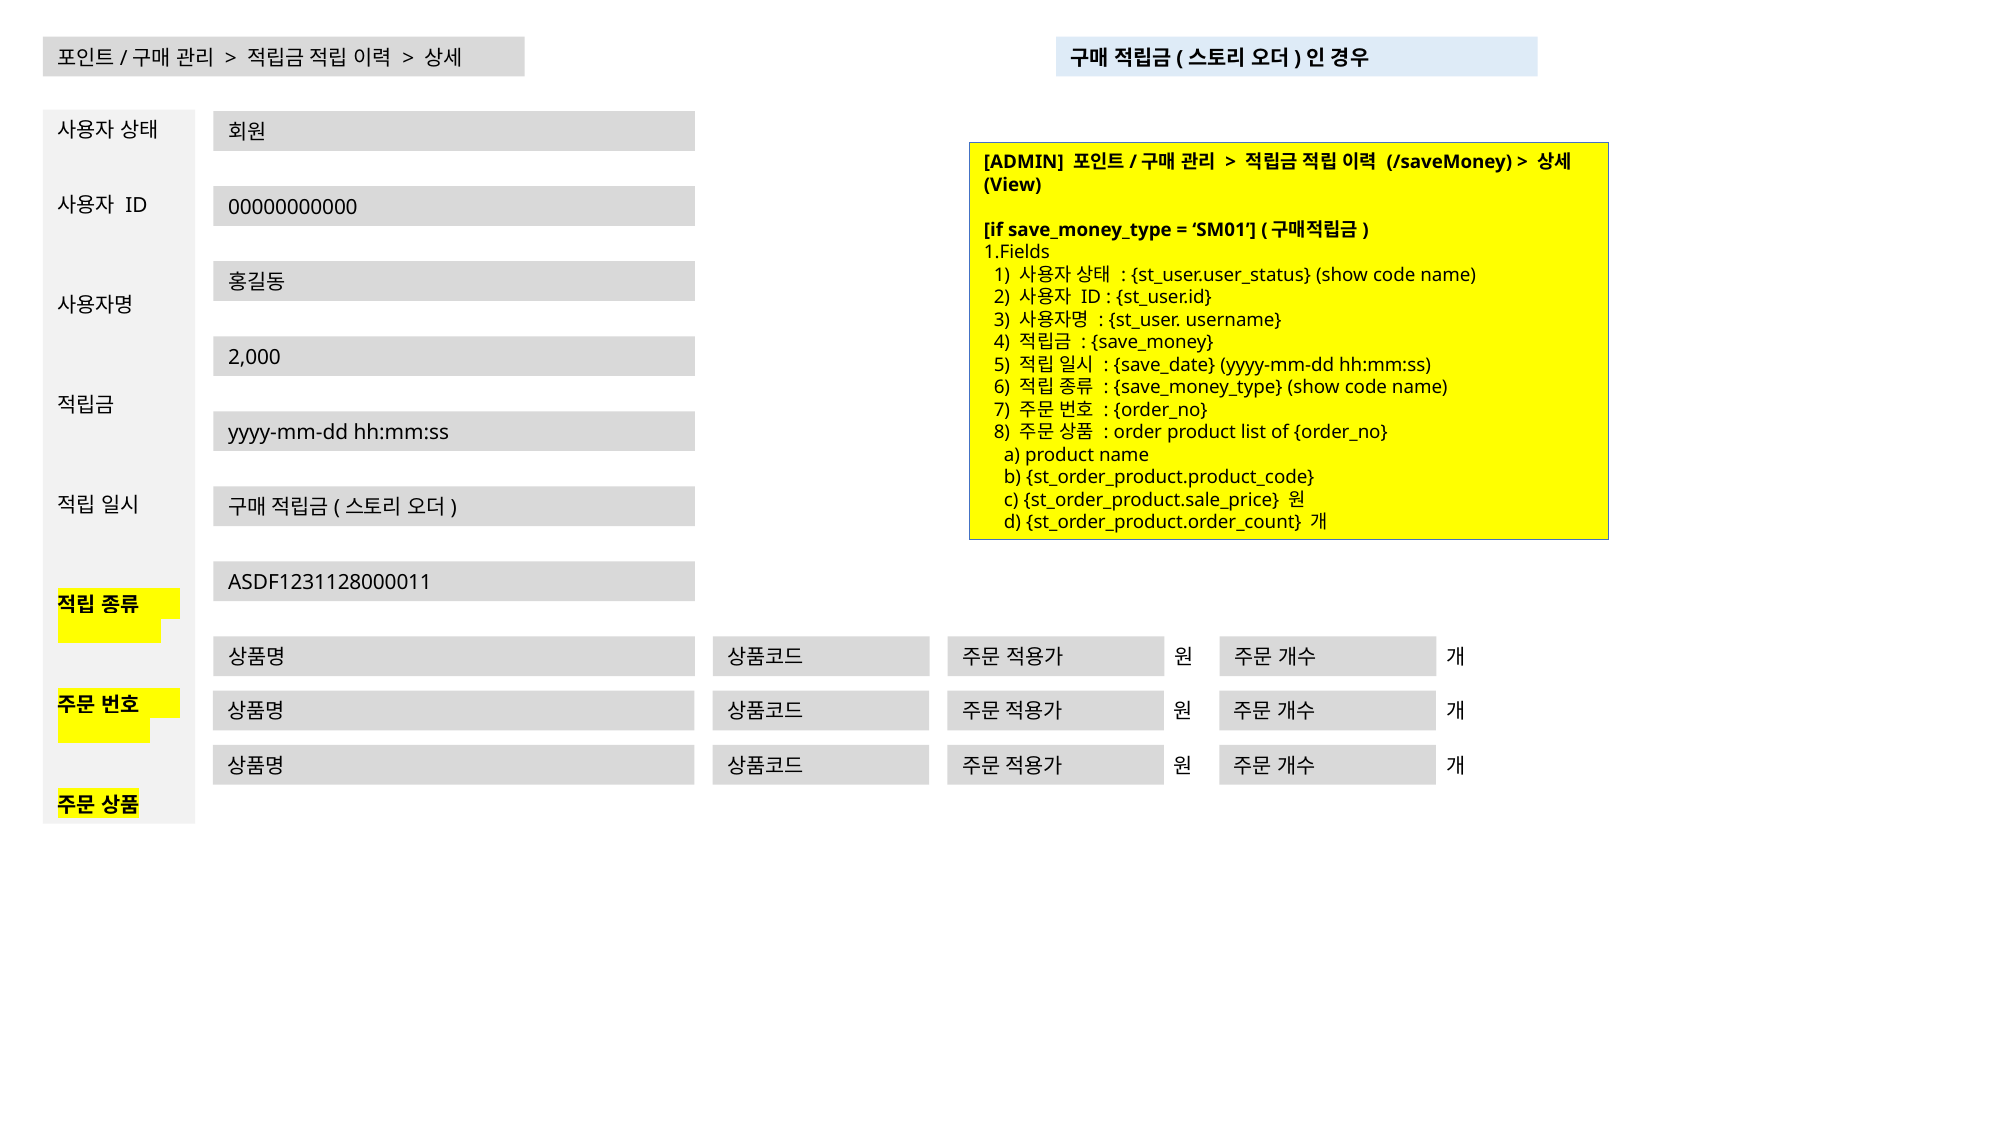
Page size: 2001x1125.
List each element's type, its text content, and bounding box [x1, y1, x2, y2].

text_box 주문 적용가 [947, 744, 1158, 785]
text_box [ADMIN] 포인트/구매 관리 > 적립금 적립 이력 (/saveMoney) > 상세 (View) [if save_money_type = ‘SM01’] (구매적립금) 1.Fields 1) 사용자 상태 : {st_user.user_status} (show code name) 2) 사용자 ID : {st_user.id} 3) 사용자명 : {st_user. username} 4) 적립금 : {save_money} 5) 적립 일시 : {save_date} (yyyy-mm-dd hh:mm:ss) 6) 적립 종류 : {save_money_type} (show code name) 7) 주문 번호 : {order_no} 8) 주문 상품 : order product list of {order_no} a) product name b) {st_order_product.product_code} c) {st_order_product.sale_price} 원 d) {st_order_product.order_count} 개 [969, 142, 1609, 540]
text_box 원 [1158, 690, 1210, 731]
text_box 상품명 [212, 744, 695, 785]
text_box 사용자 상태 사용자 ID 사용자명 적립금 적립 일시 적립 종류 주문 번호 주문 상품 [42, 109, 196, 824]
text_box 00000000000 [213, 186, 695, 226]
text_box 상품코드 [712, 744, 930, 785]
text_box ASDF1231128000011 [213, 561, 695, 602]
text_box 상품코드 [712, 636, 930, 677]
text_box 상품명 [212, 690, 695, 731]
text_box 상품코드 [712, 690, 930, 731]
text_box 개 [1431, 744, 1482, 785]
text_box 2,000 [213, 336, 695, 376]
text_box 구매 적립금(스토리 오더)인 경우 [1056, 36, 1538, 77]
text_box 주문 적용가 [947, 690, 1158, 731]
text_box 주문 개수 [1219, 636, 1431, 677]
text_box 개 [1431, 690, 1482, 731]
text_box 주문 개수 [1219, 690, 1431, 731]
text_box 홍길동 [213, 261, 695, 301]
text_box yyyy-mm-dd hh:mm:ss [213, 411, 695, 451]
text_box 회원 [213, 111, 695, 151]
text_box 주문 적용가 [947, 636, 1159, 677]
text_box 구매 적립금(스토리 오더) [213, 486, 695, 527]
text_box 개 [1431, 636, 1483, 677]
text_box 원 [1159, 636, 1210, 677]
text_box 주문 개수 [1219, 744, 1431, 785]
text_box 상품명 [213, 636, 695, 677]
text_box 원 [1158, 744, 1210, 785]
text_box 포인트/구매 관리 > 적립금 적립 이력 > 상세 [42, 36, 525, 77]
